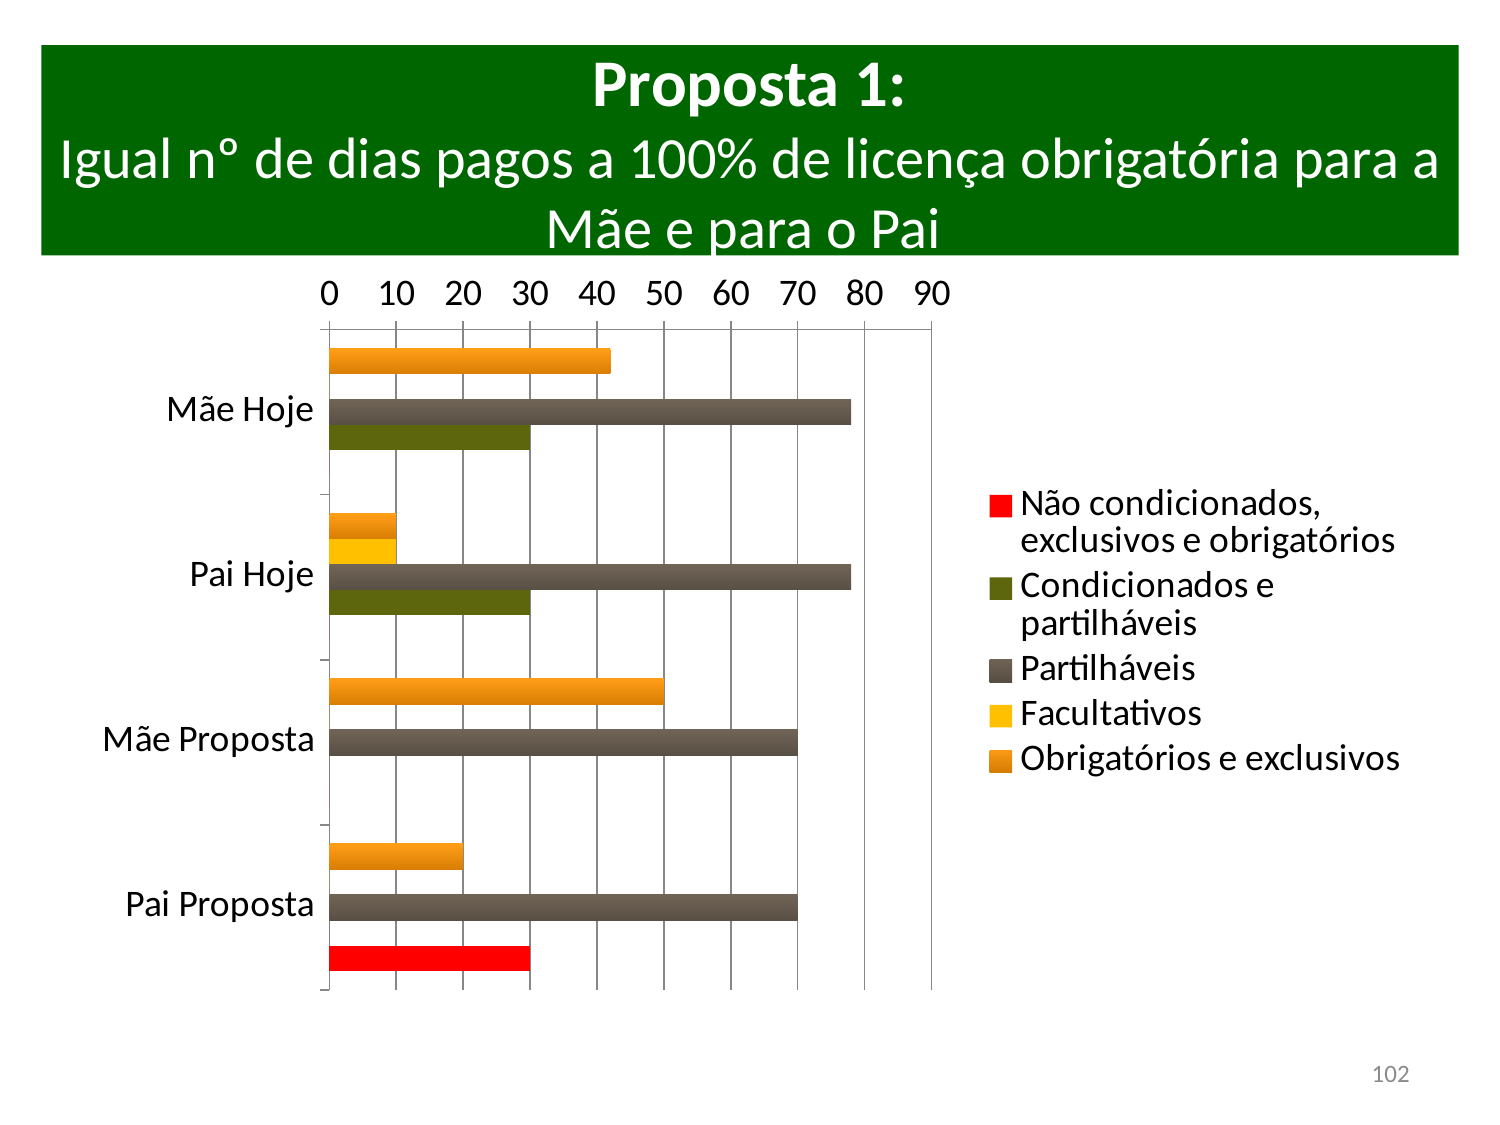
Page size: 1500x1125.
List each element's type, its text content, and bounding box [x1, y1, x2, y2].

slide_number 102 [1074, 1042, 1425, 1103]
title Proposta 1: Igual nº de dias pagos a 100% de licença obrigatória para a Mãe e para o Pai [41, 45, 1459, 256]
chart [74, 262, 1426, 1006]
